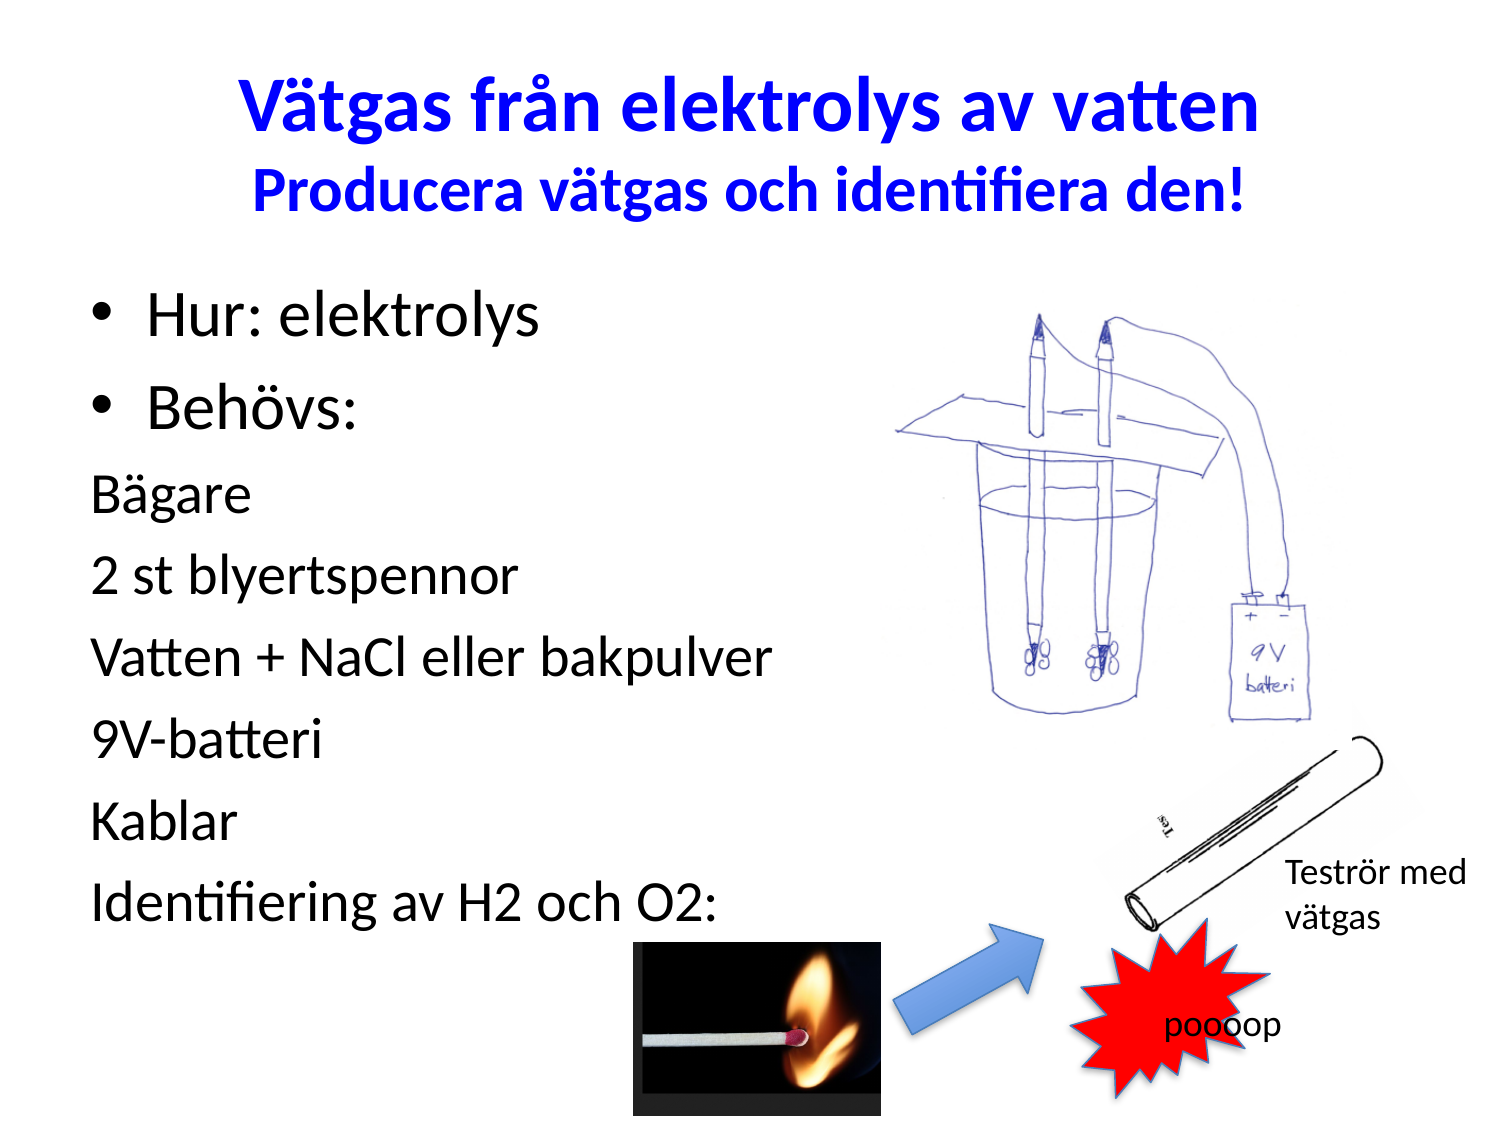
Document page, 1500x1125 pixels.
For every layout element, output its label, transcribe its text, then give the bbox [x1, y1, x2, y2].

list Hur: elektrolys Behövs: Bägare 2 st blyertspennor Vatten + NaCl eller bakpulver 9V-batteri Kablar Identifiering av H2 och O2: [75, 262, 1425, 1005]
text_box [892, 923, 1045, 1036]
title Vätgas från elektrolys av vatten Producera vätgas och identifiera den! [75, 45, 1425, 233]
text_box poooop [1148, 991, 1297, 1052]
text_box [1069, 933, 1210, 1099]
picture [879, 282, 1424, 987]
text_box Teströr med vätgas [1337, 839, 1489, 945]
picture [633, 941, 881, 1116]
